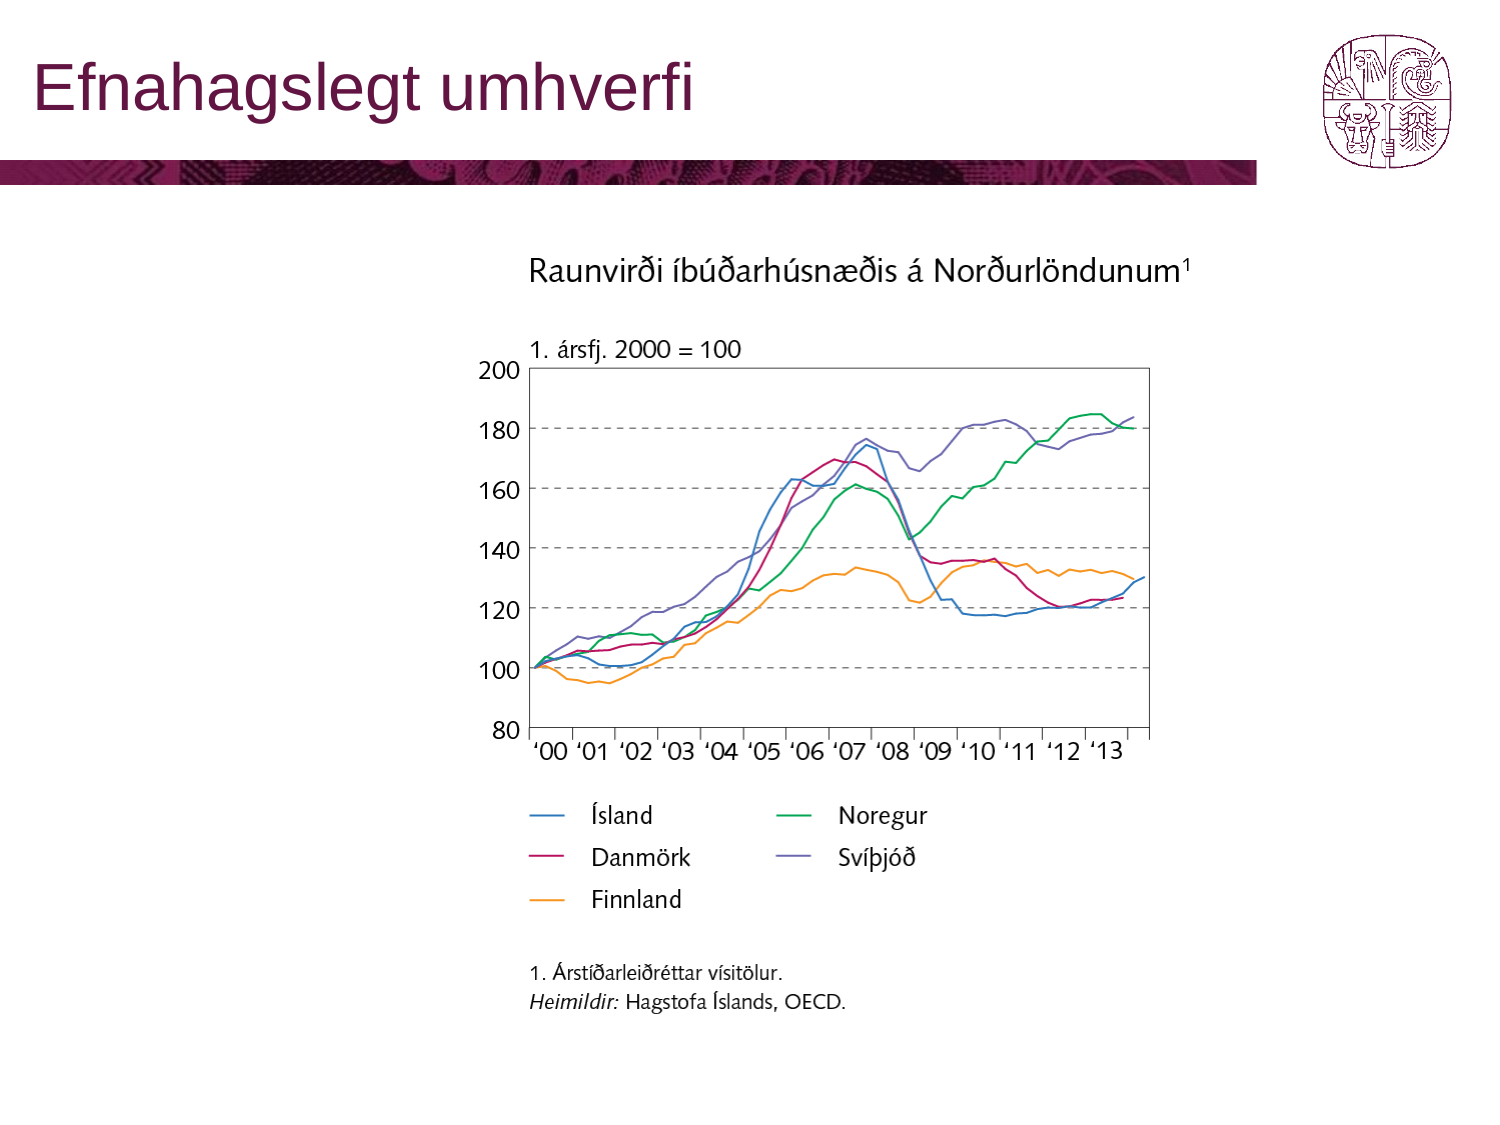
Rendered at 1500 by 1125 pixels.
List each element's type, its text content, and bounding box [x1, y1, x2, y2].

picture [1316, 31, 1456, 173]
picture [477, 207, 1192, 1015]
picture [0, 160, 1258, 185]
title Efnahagslegt umhverfi [17, 19, 1247, 149]
